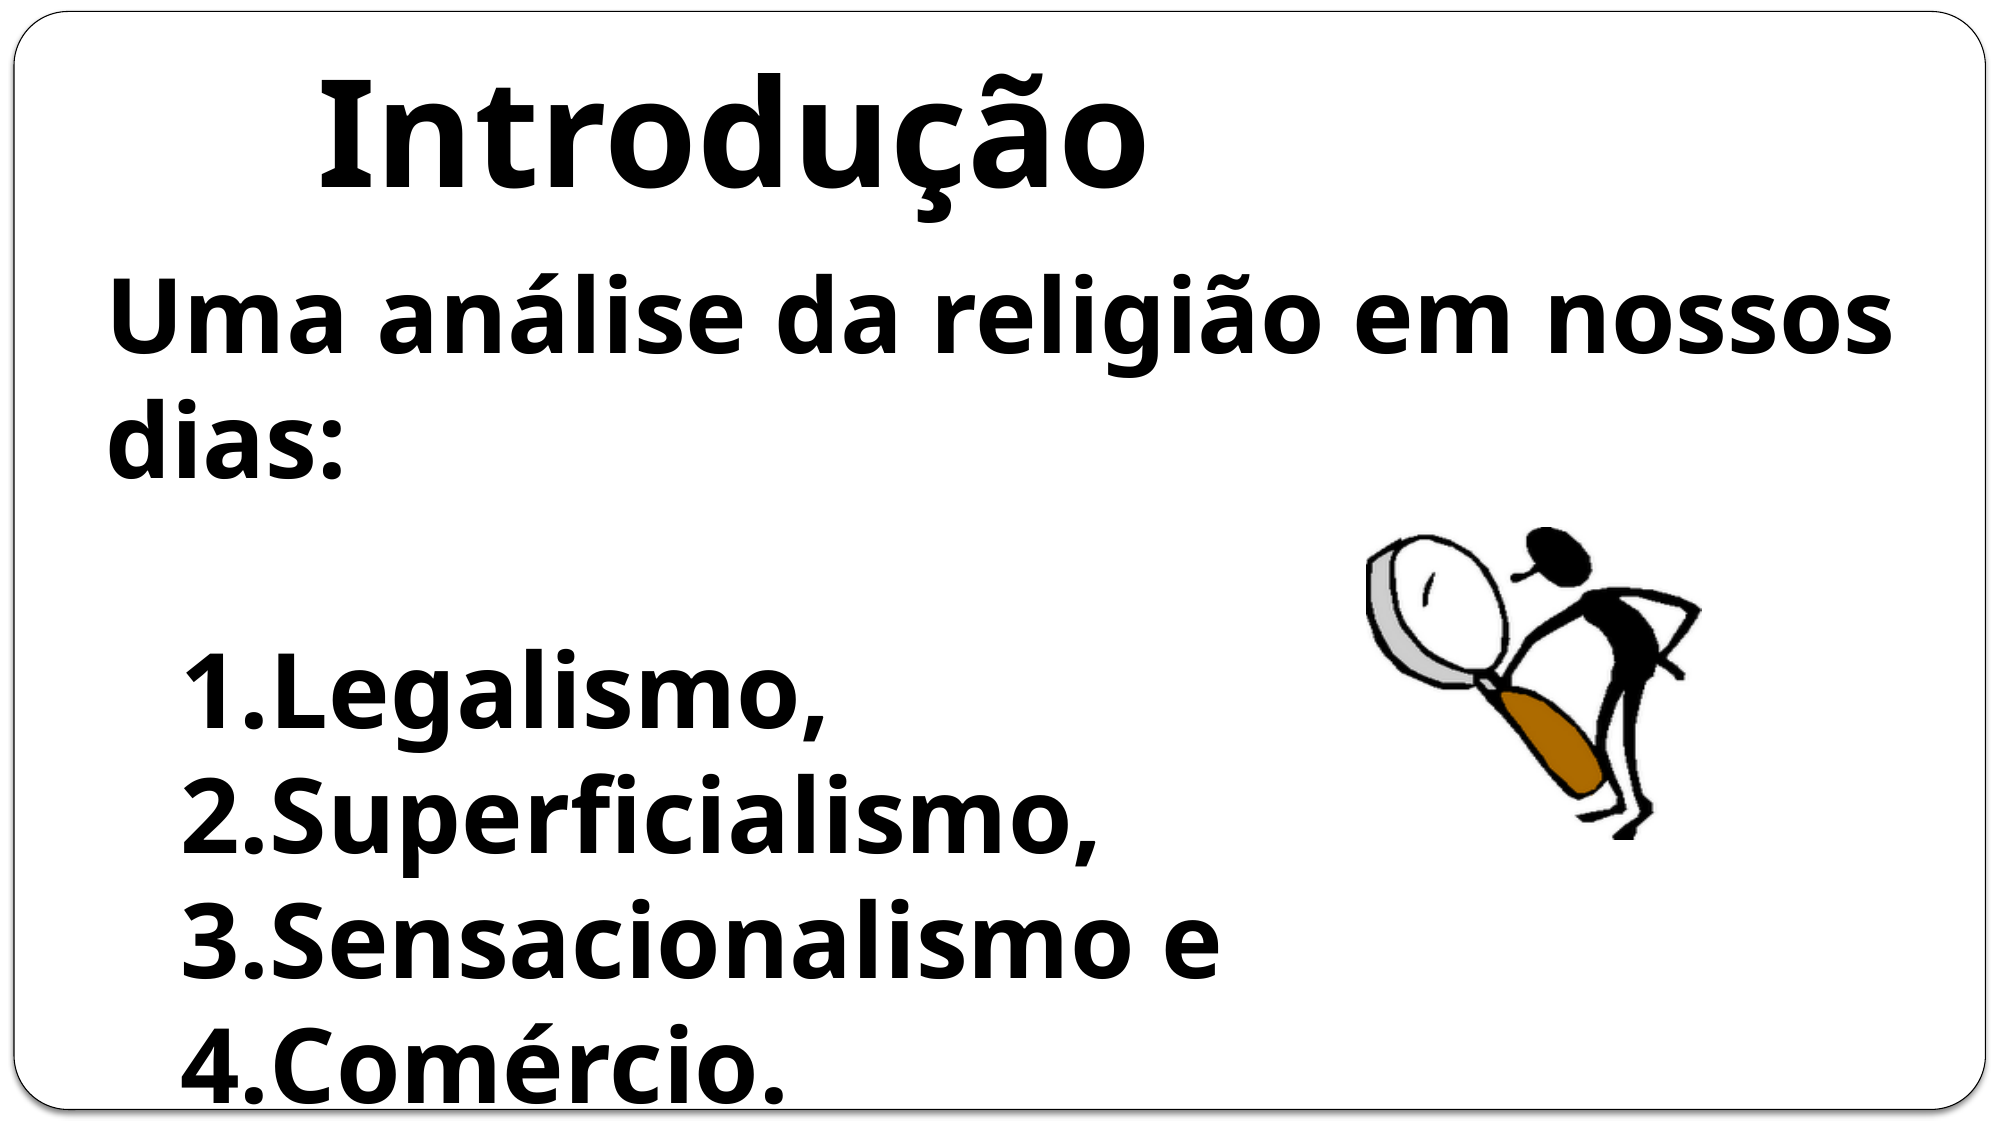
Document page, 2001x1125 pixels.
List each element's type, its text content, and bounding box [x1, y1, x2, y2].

picture [1365, 526, 1702, 840]
title Introdução [303, 45, 1675, 233]
text_box Uma análise da religião em nossos dias: Legalismo, Superficialismo, Sensacionalismo e Comércio. [90, 242, 1922, 1125]
